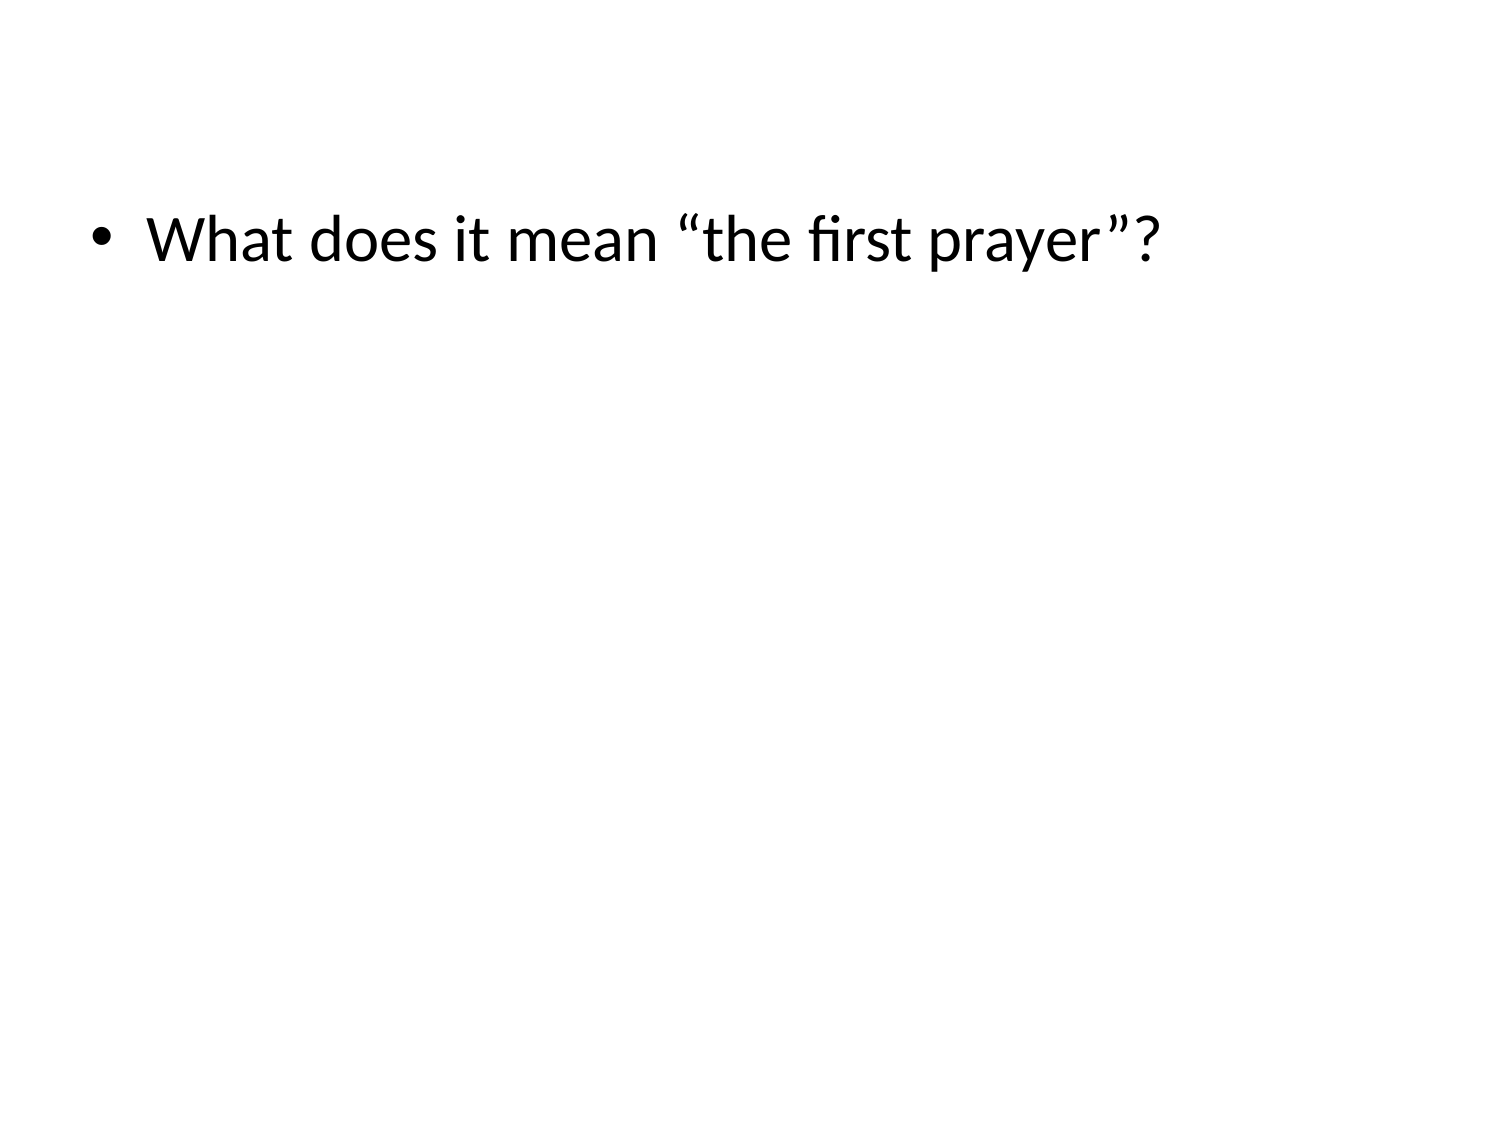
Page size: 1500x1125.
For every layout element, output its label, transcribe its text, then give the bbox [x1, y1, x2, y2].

list What does it mean “the first prayer”? [75, 187, 1425, 930]
